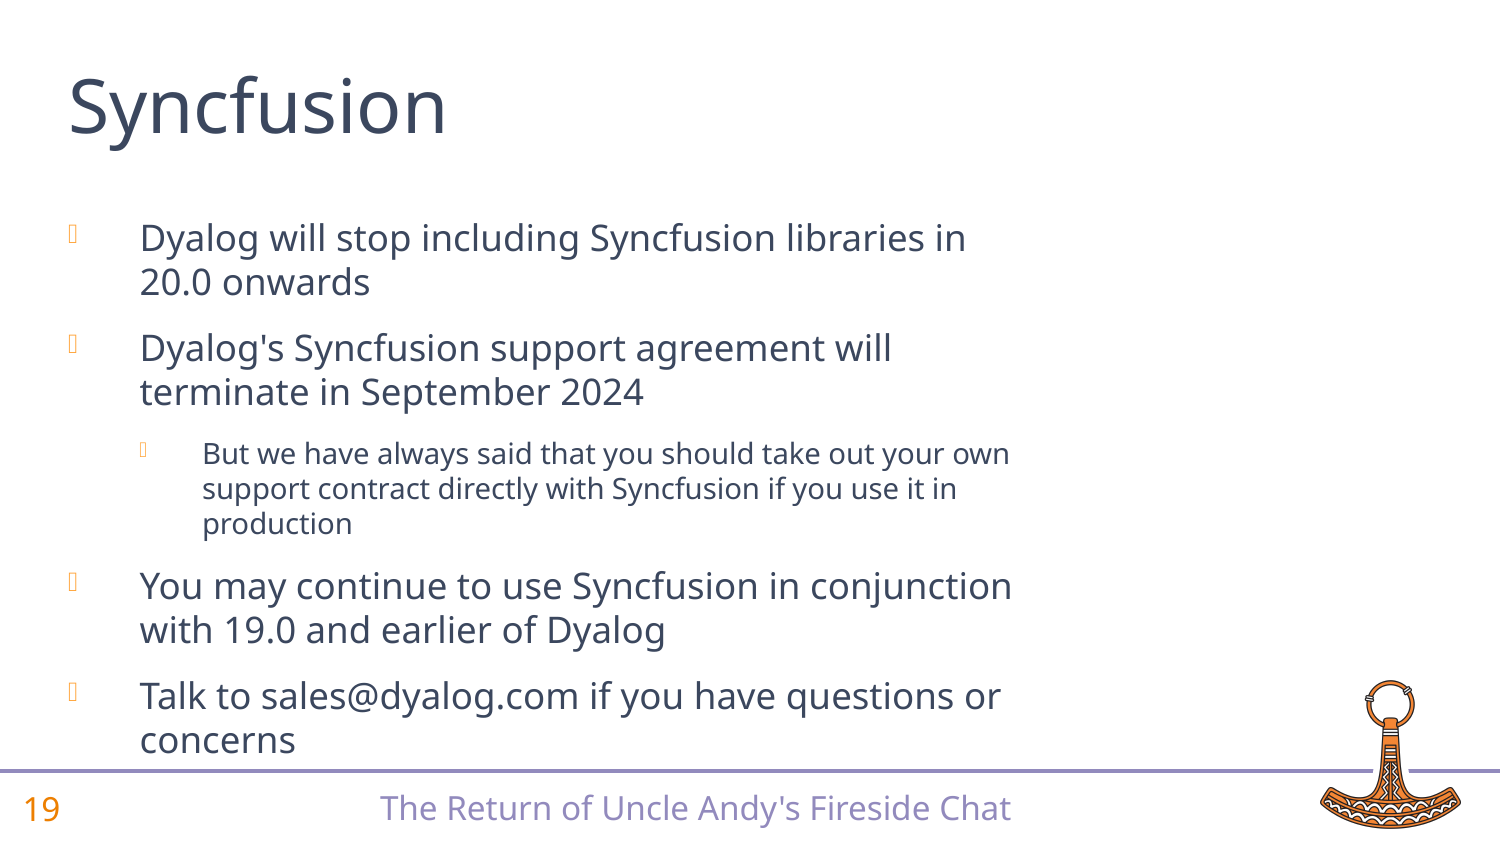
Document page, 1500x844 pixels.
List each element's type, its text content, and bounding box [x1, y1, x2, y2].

list Dyalog will stop including Syncfusion libraries in 20.0 onwards Dyalog's Syncfusion support agreement will terminate in September 2024 But we have always said that you should take out your own support contract directly with Syncfusion if you use it in production You may continue to use Syncfusion in conjunction with 19.0 and earlier of Dyalog Talk to sales@dyalog.com if you have questions or concerns [53, 207, 1053, 771]
title Syncfusion [53, 43, 1203, 157]
picture [1320, 680, 1461, 829]
